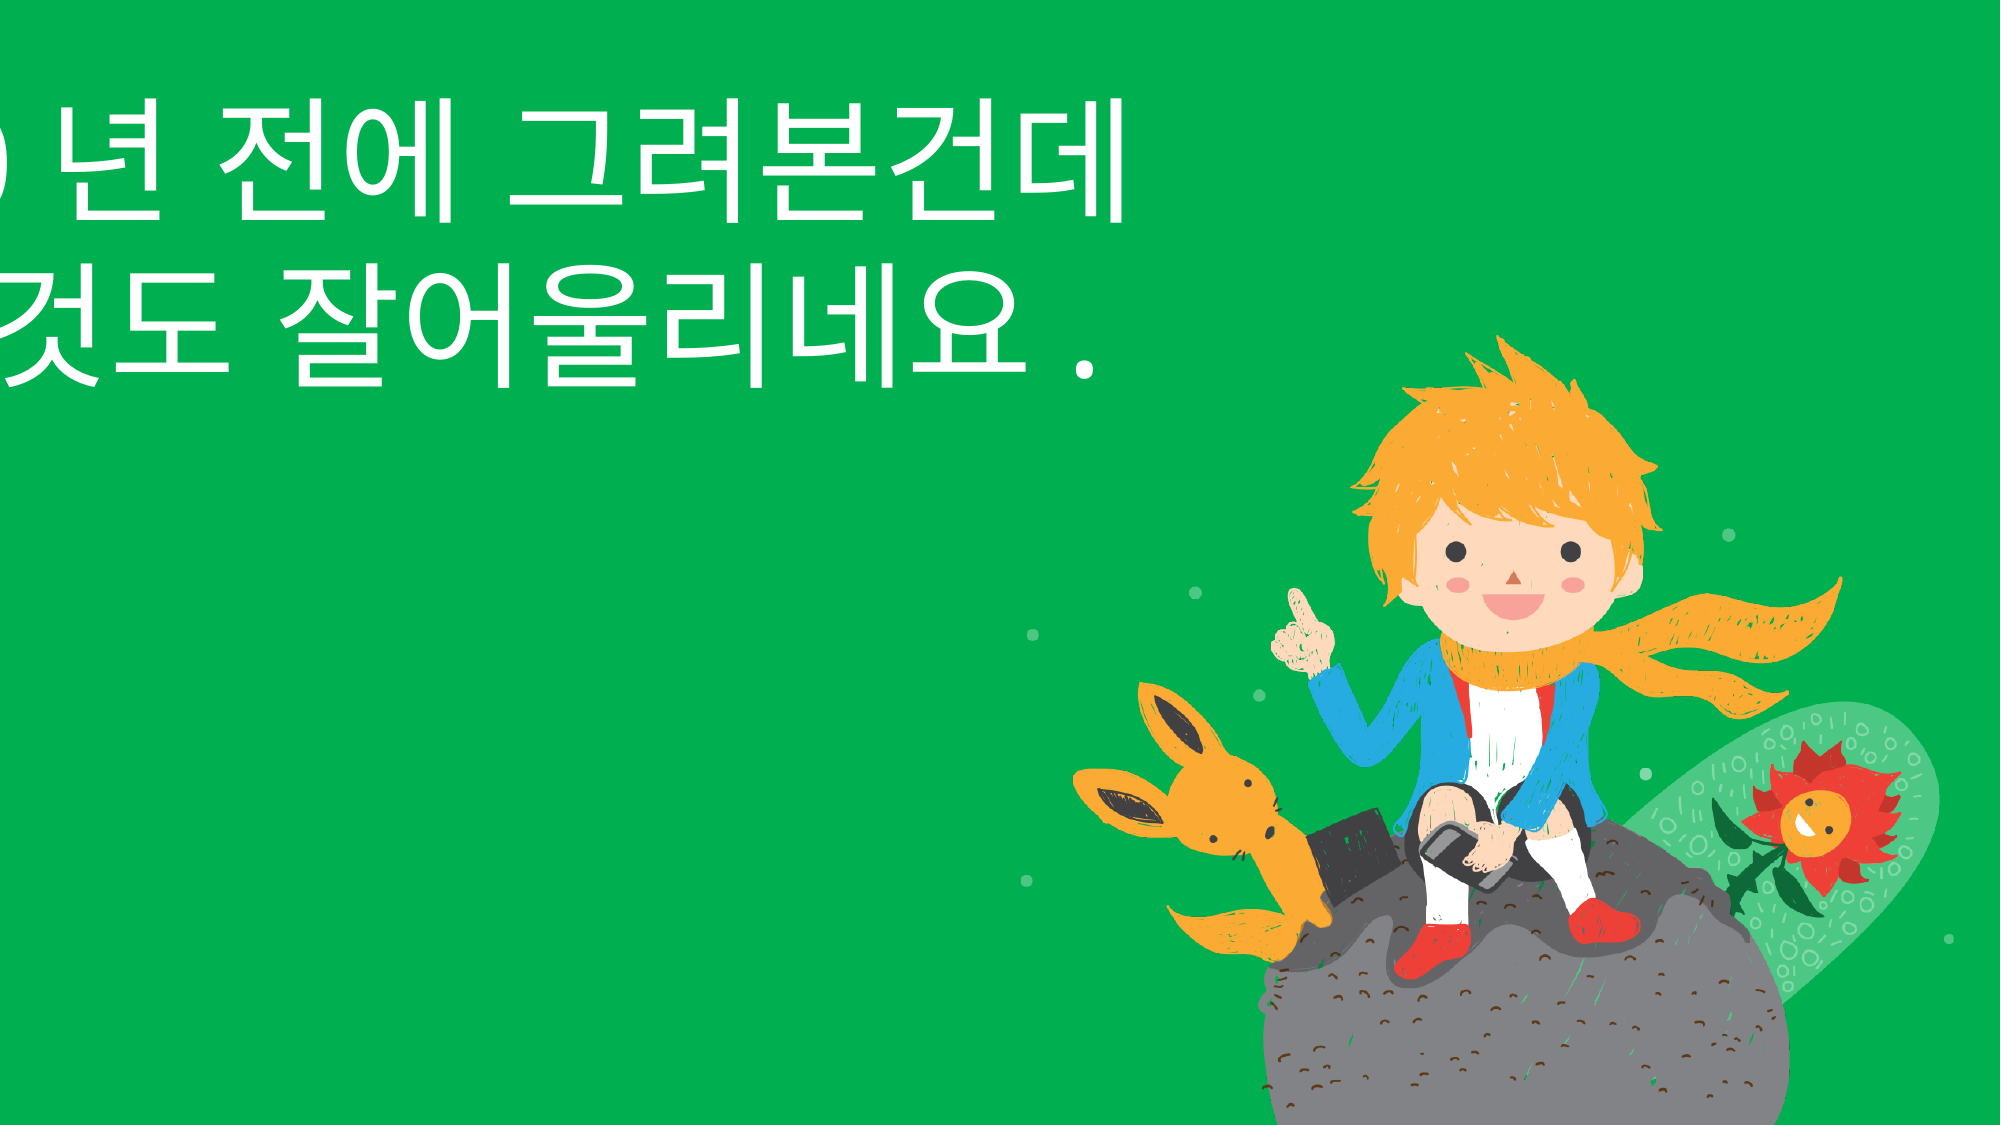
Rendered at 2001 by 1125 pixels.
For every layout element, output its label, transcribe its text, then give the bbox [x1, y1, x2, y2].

text_box 10년 전에 그려본건데 이것도 잘어울리네요. [0, 67, 1151, 412]
picture [1020, 335, 1954, 1125]
